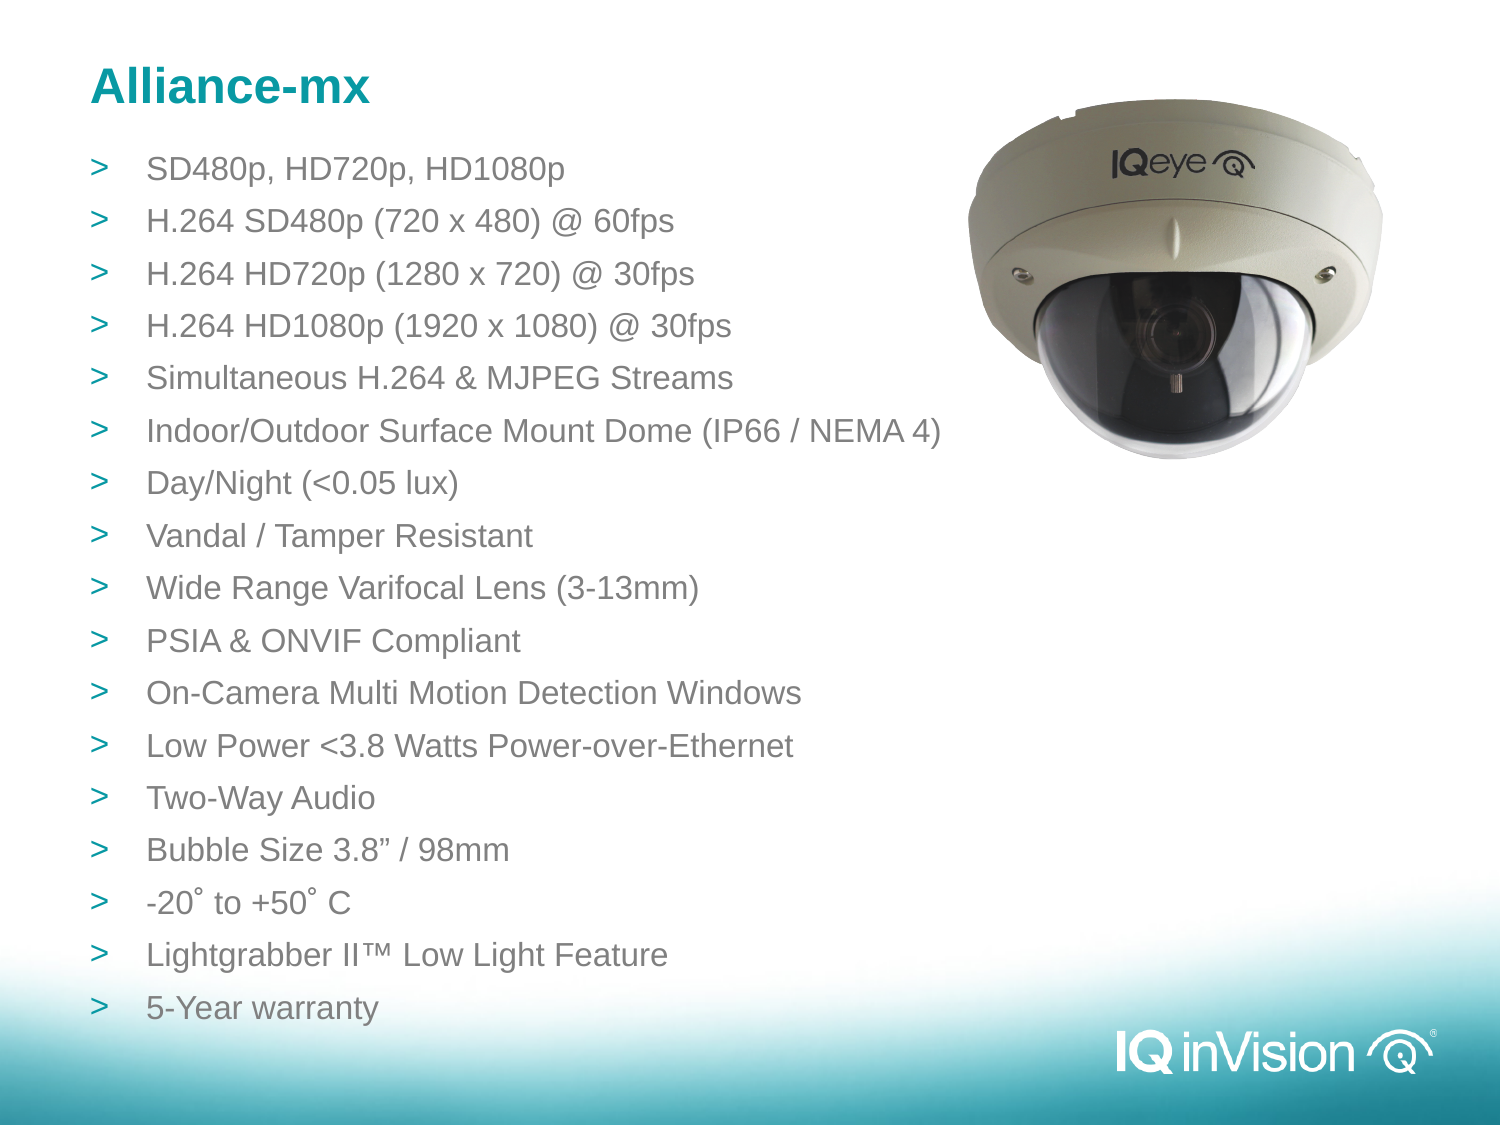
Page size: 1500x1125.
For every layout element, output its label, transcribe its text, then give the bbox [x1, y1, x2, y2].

picture [0, 0, 1500, 1125]
subtitle SD480p, HD720p, HD1080p H.264 SD480p (720 x 480) @ 60fps H.264 HD720p (1280 x 720) @ 30fps H.264 HD1080p (1920 x 1080) @ 30fps Simultaneous H.264 & MJPEG Streams Indoor/Outdoor Surface Mount Dome (IP66 / NEMA 4) Day/Night (<0.05 lux) Vandal / Tamper Resistant Wide Range Varifocal Lens (3-13mm) PSIA & ONVIF Compliant On-Camera Multi Motion Detection Windows Low Power <3.8 Watts Power-over-Ethernet Two-Way Audio Bubble Size 3.8” / 98mm -20˚ to +50˚ C Lightgrabber II™ Low Light Feature 5-Year warranty [75, 139, 1463, 965]
title Alliance-mx [75, 46, 1261, 128]
